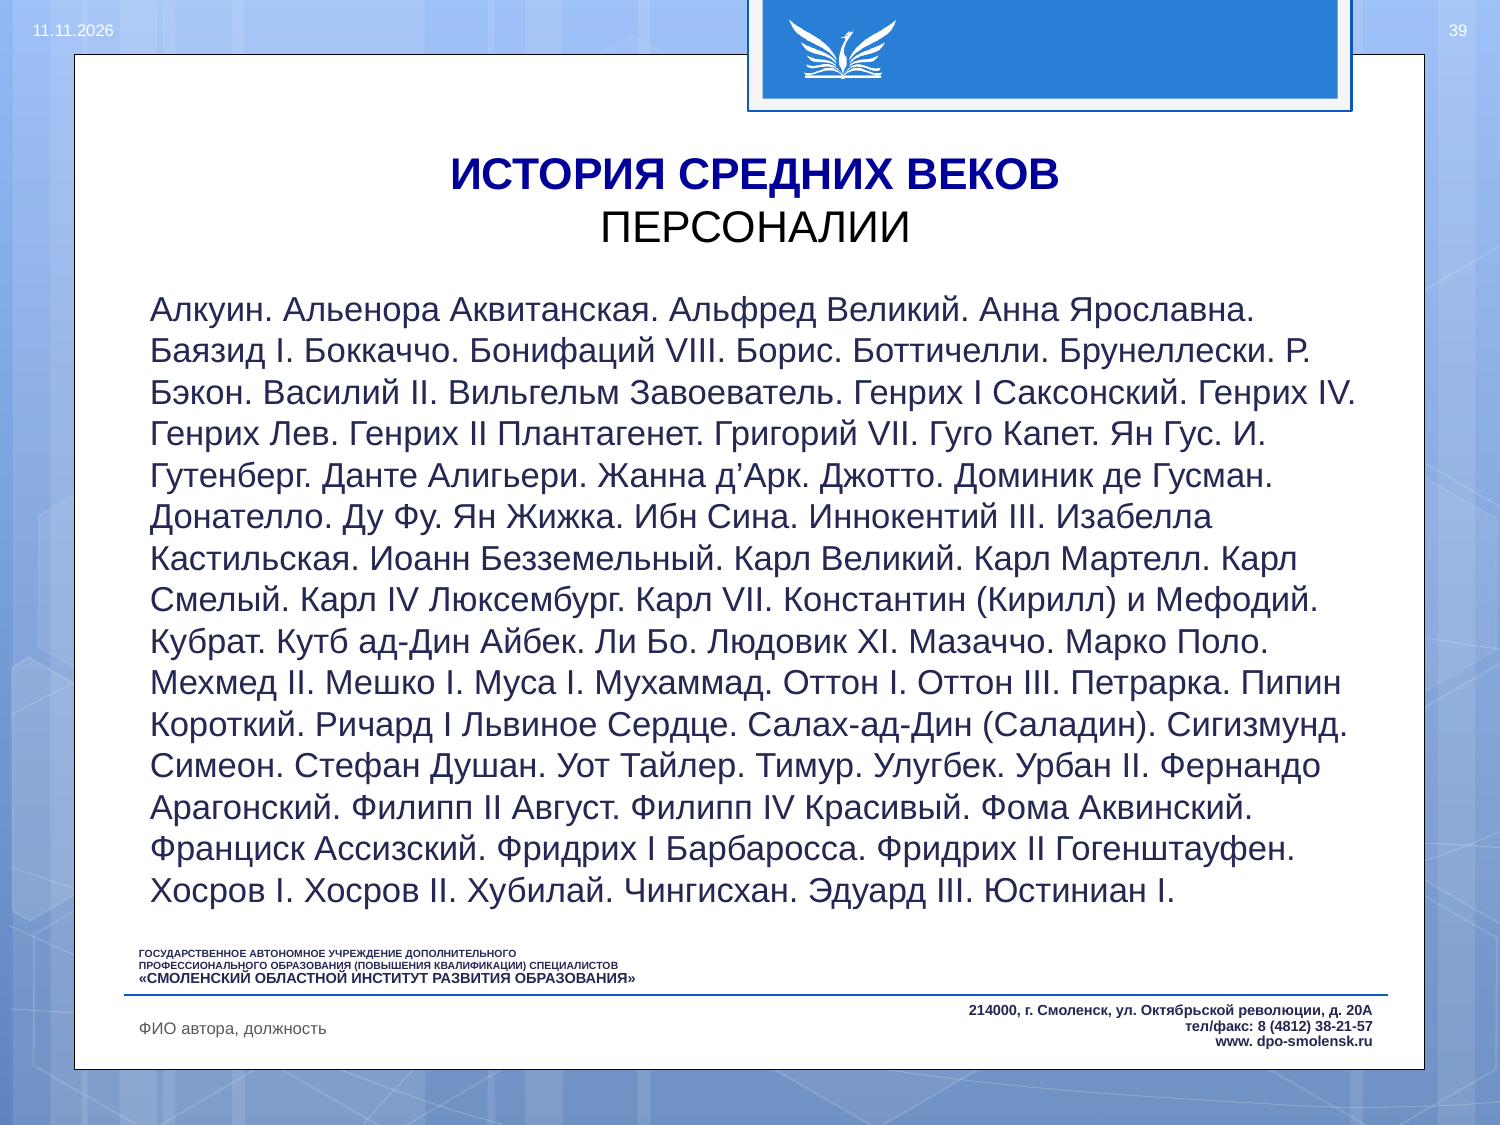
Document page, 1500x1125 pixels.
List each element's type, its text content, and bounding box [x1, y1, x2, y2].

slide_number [17, 9, 148, 51]
picture [789, 19, 896, 79]
slide_number 39 [1411, 9, 1483, 51]
title ИСТОРИЯ СРЕДНИХ ВЕКОВ ПЕРСОНАЛИИ [123, 137, 1388, 260]
list Алкуин. Альенора Аквитанская. Альфред Великий. Анна Ярославна. Баязид I. Боккаччо. Бонифаций VIII. Борис. Боттичелли. Брунеллески. Р. Бэкон. Василий II. Вильгельм Завоеватель. Генрих I Саксонский. Генрих IV. Генрих Лев. Генрих II Плантагенет. Григорий VII. Гуго Капет. Ян Гус. И. Гутенберг. Данте Алигьери. Жанна д’Арк. Джотто. Доминик де Гусман. Донателло. Ду Фу. Ян Жижка. Ибн Сина. Иннокентий III. Изабелла Кастильская. Иоанн Безземельный. Карл Великий. Карл Мартелл. Карл Смелый. Карл IV Люксембург. Карл VII. Константин (Кирилл) и Мефодий. Кубрат. Кутб ад-Дин Айбек. Ли Бо. Людовик XI. Мазаччо. Марко Поло. Мехмед II. Мешко I. Муса I. Мухаммад. Оттон I. Оттон III. Петрарка. Пипин Короткий. Ричард I Львиное Сердце. Салах-ад-Дин (Саладин). Сигизмунд. Симеон. Стефан Душан. Уот Тайлер. Тимур. Улугбек. Урбан II. Фернандо Арагонский. Филипп II Август. Филипп IV Красивый. Фома Аквинский. Франциск Ассизский. Фридрих I Барбаросса. Фридрих II Гогенштауфен. Хосров I. Хосров II. Хубилай. Чингисхан. Эдуард III. Юстиниан I. [123, 278, 1388, 929]
footer ФИО автора, должность [123, 1009, 699, 1047]
